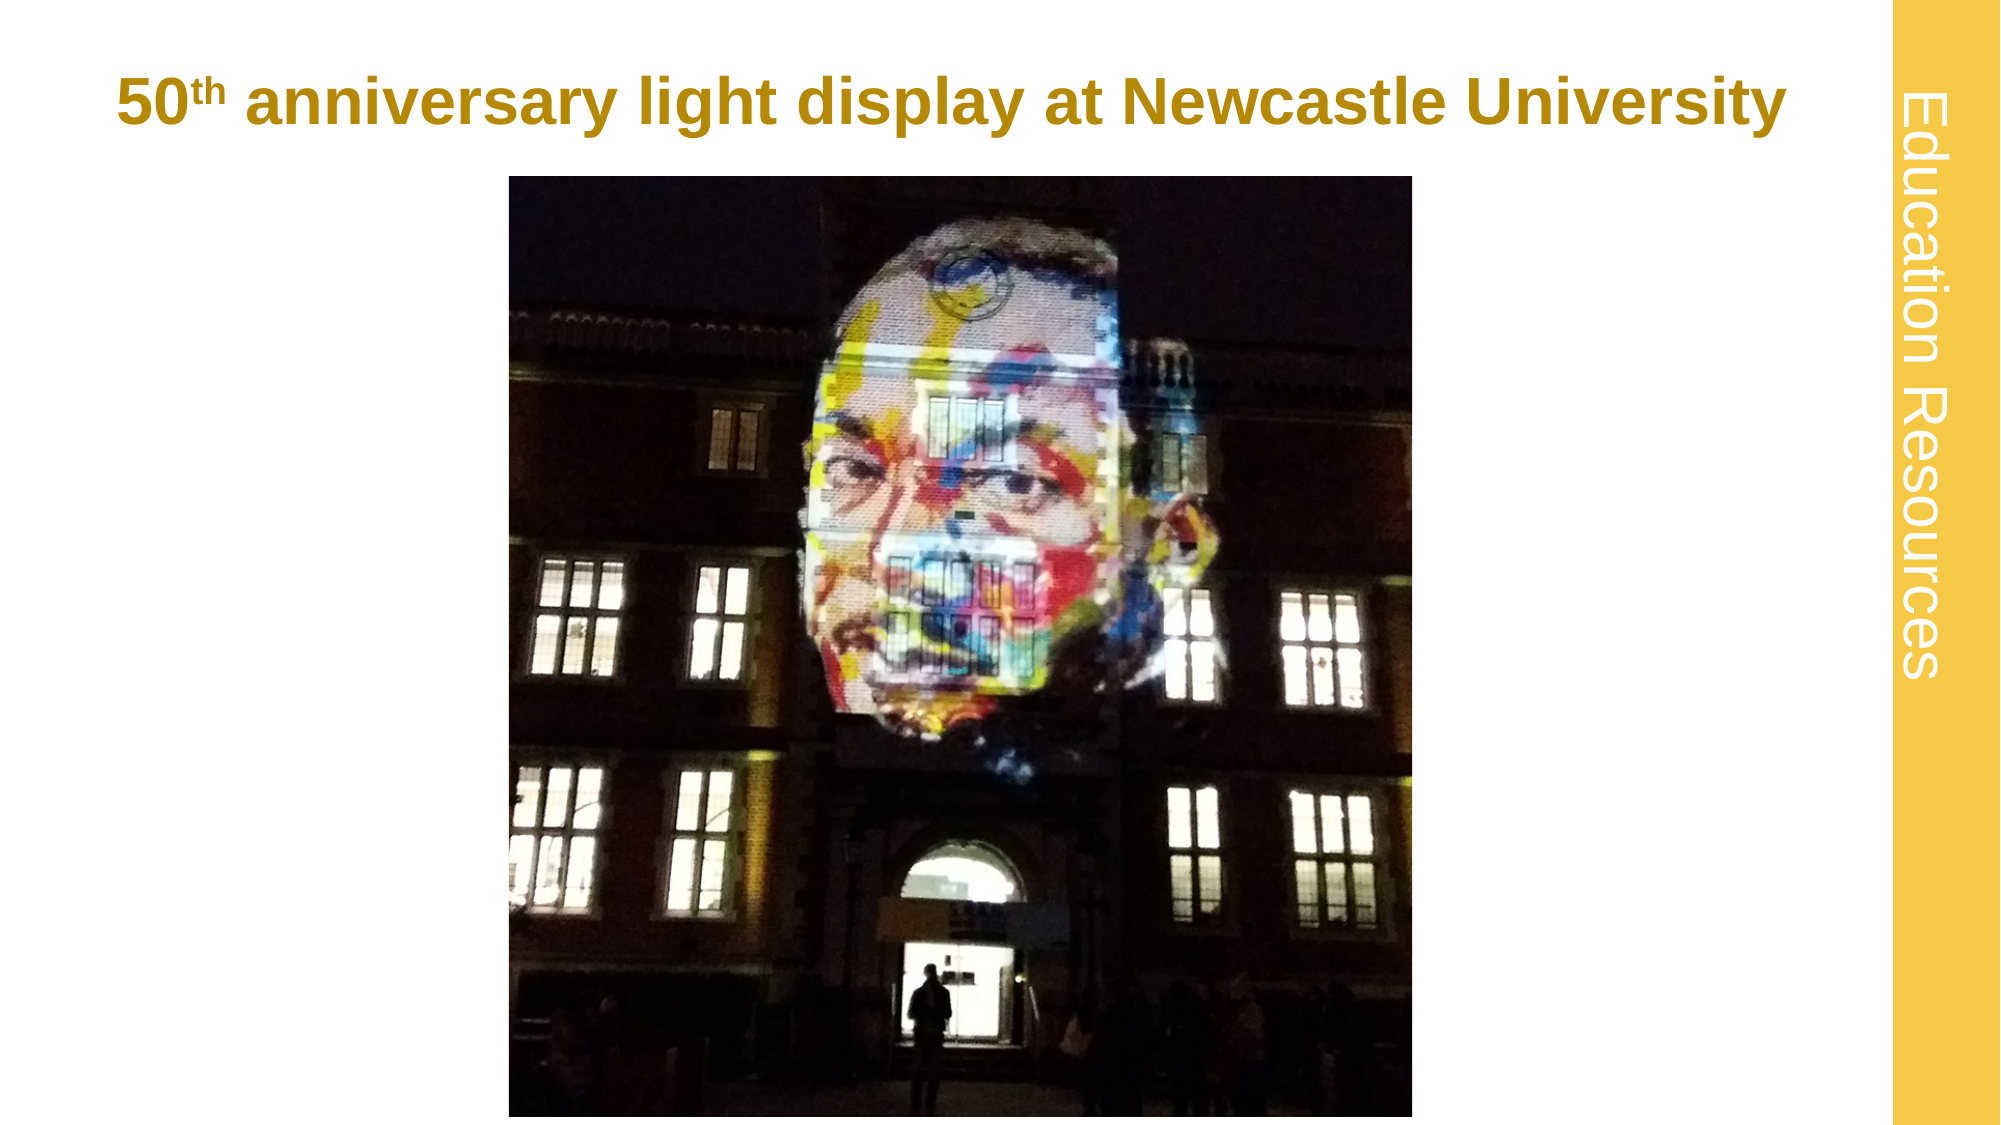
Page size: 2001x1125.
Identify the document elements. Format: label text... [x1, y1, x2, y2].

title 50th anniversary light display at Newcastle University [58, 59, 1863, 177]
picture [508, 176, 1413, 1117]
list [508, 176, 1412, 1116]
